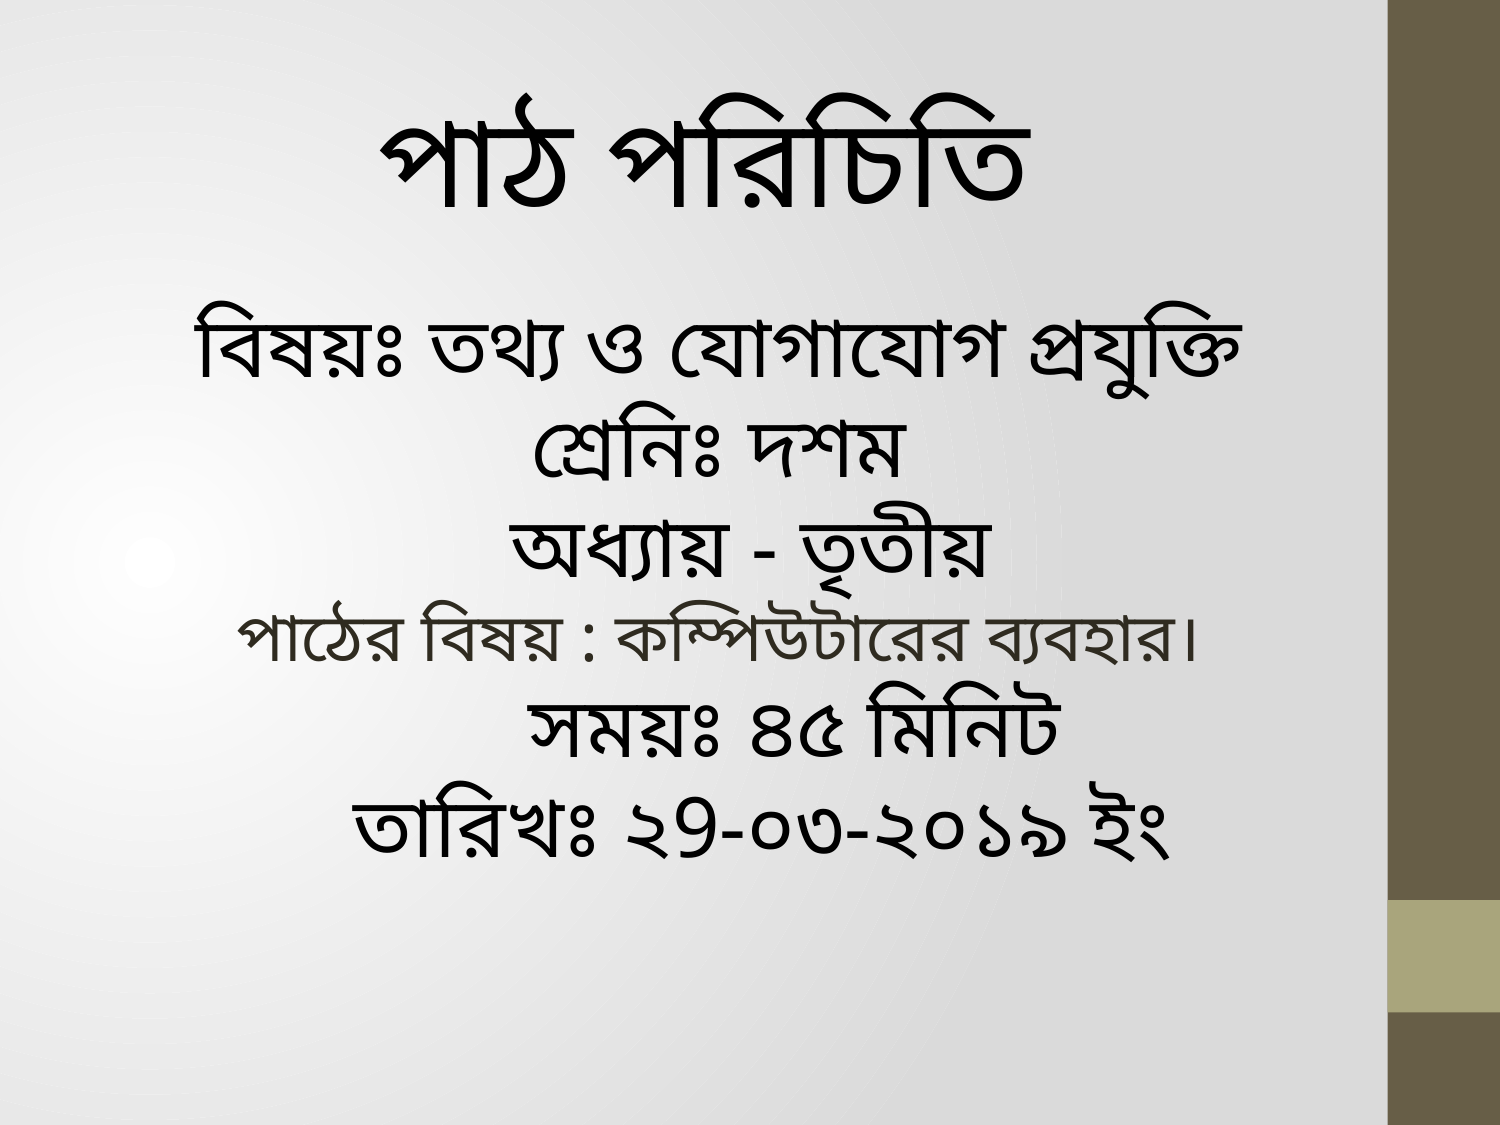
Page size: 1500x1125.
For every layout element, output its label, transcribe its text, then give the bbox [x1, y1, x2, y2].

text_box পাঠ পরিচিতি [362, 74, 1225, 285]
text_box বিষয়ঃ তথ্য ও যোগাযোগ প্রযুক্তি শ্রেনিঃ দশম অধ্যায় - তৃতীয় পাঠের বিষয় : কম্পিউটারের ব্যবহার। সময়ঃ ৪৫ মিনিট তারিখঃ ২9-০৩-২০১৯ ইং [112, 287, 1325, 927]
